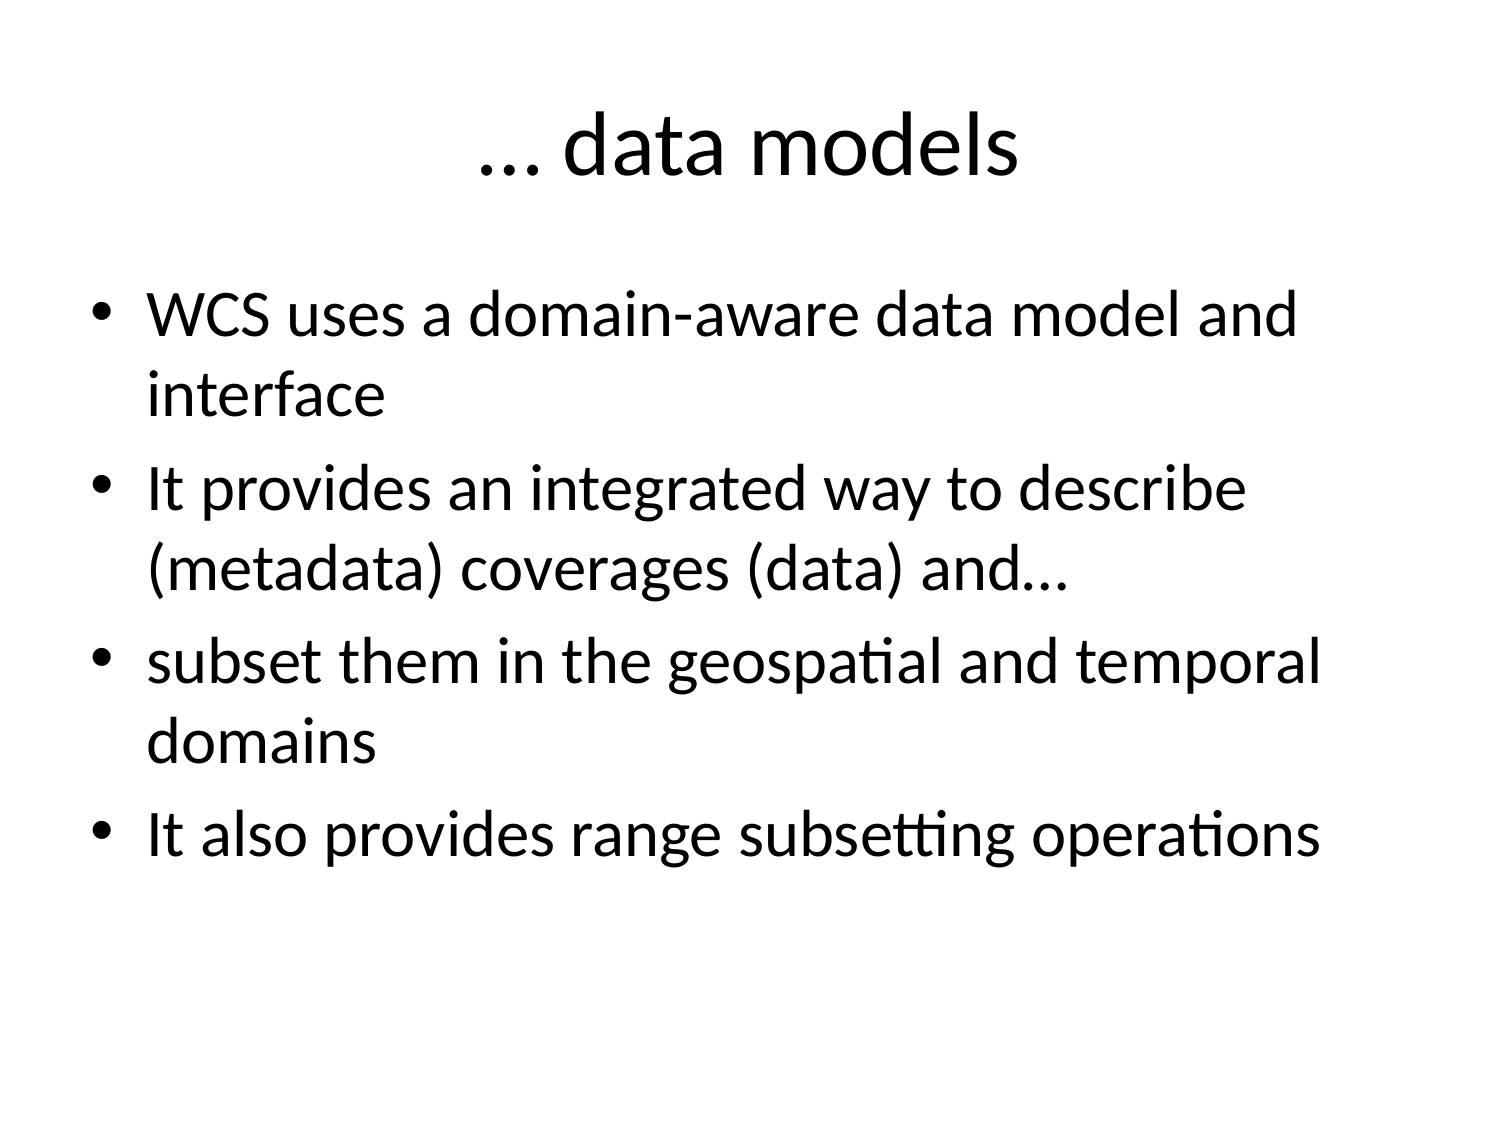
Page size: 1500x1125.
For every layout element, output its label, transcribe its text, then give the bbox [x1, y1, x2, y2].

list WCS uses a domain-aware data model and interface It provides an integrated way to describe (metadata) coverages (data) and… subset them in the geospatial and temporal domains It also provides range subsetting operations [75, 262, 1425, 1005]
title … data models [75, 45, 1425, 233]
